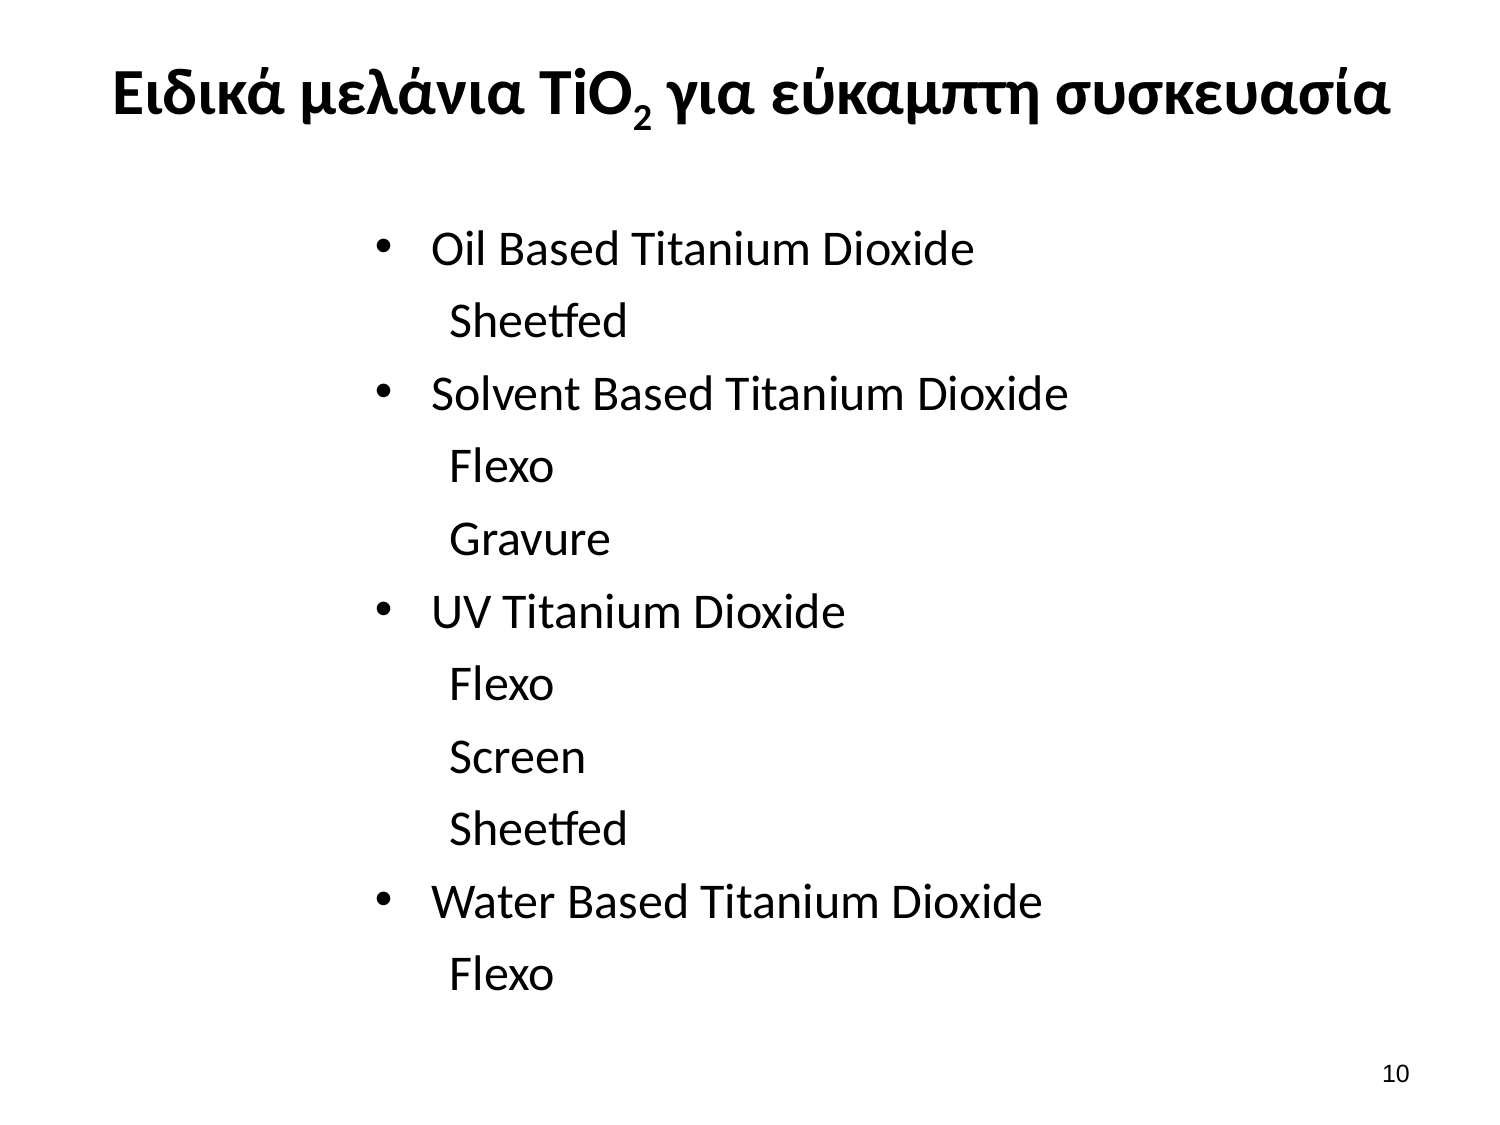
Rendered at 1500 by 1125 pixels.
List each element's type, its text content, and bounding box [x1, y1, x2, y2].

slide_number 9 [1074, 1042, 1425, 1103]
text_box Oil Based Titanium Dioxide Sheetfed Solvent Based Titanium Dioxide Flexo Gravure UV Titanium Dioxide Flexo Screen Sheetfed Water Based Titanium Dioxide Flexo [360, 208, 1252, 1008]
title Ειδικά μελάνια ΤiΟ2 για εύκαμπτη συσκευασία [76, 19, 1427, 169]
